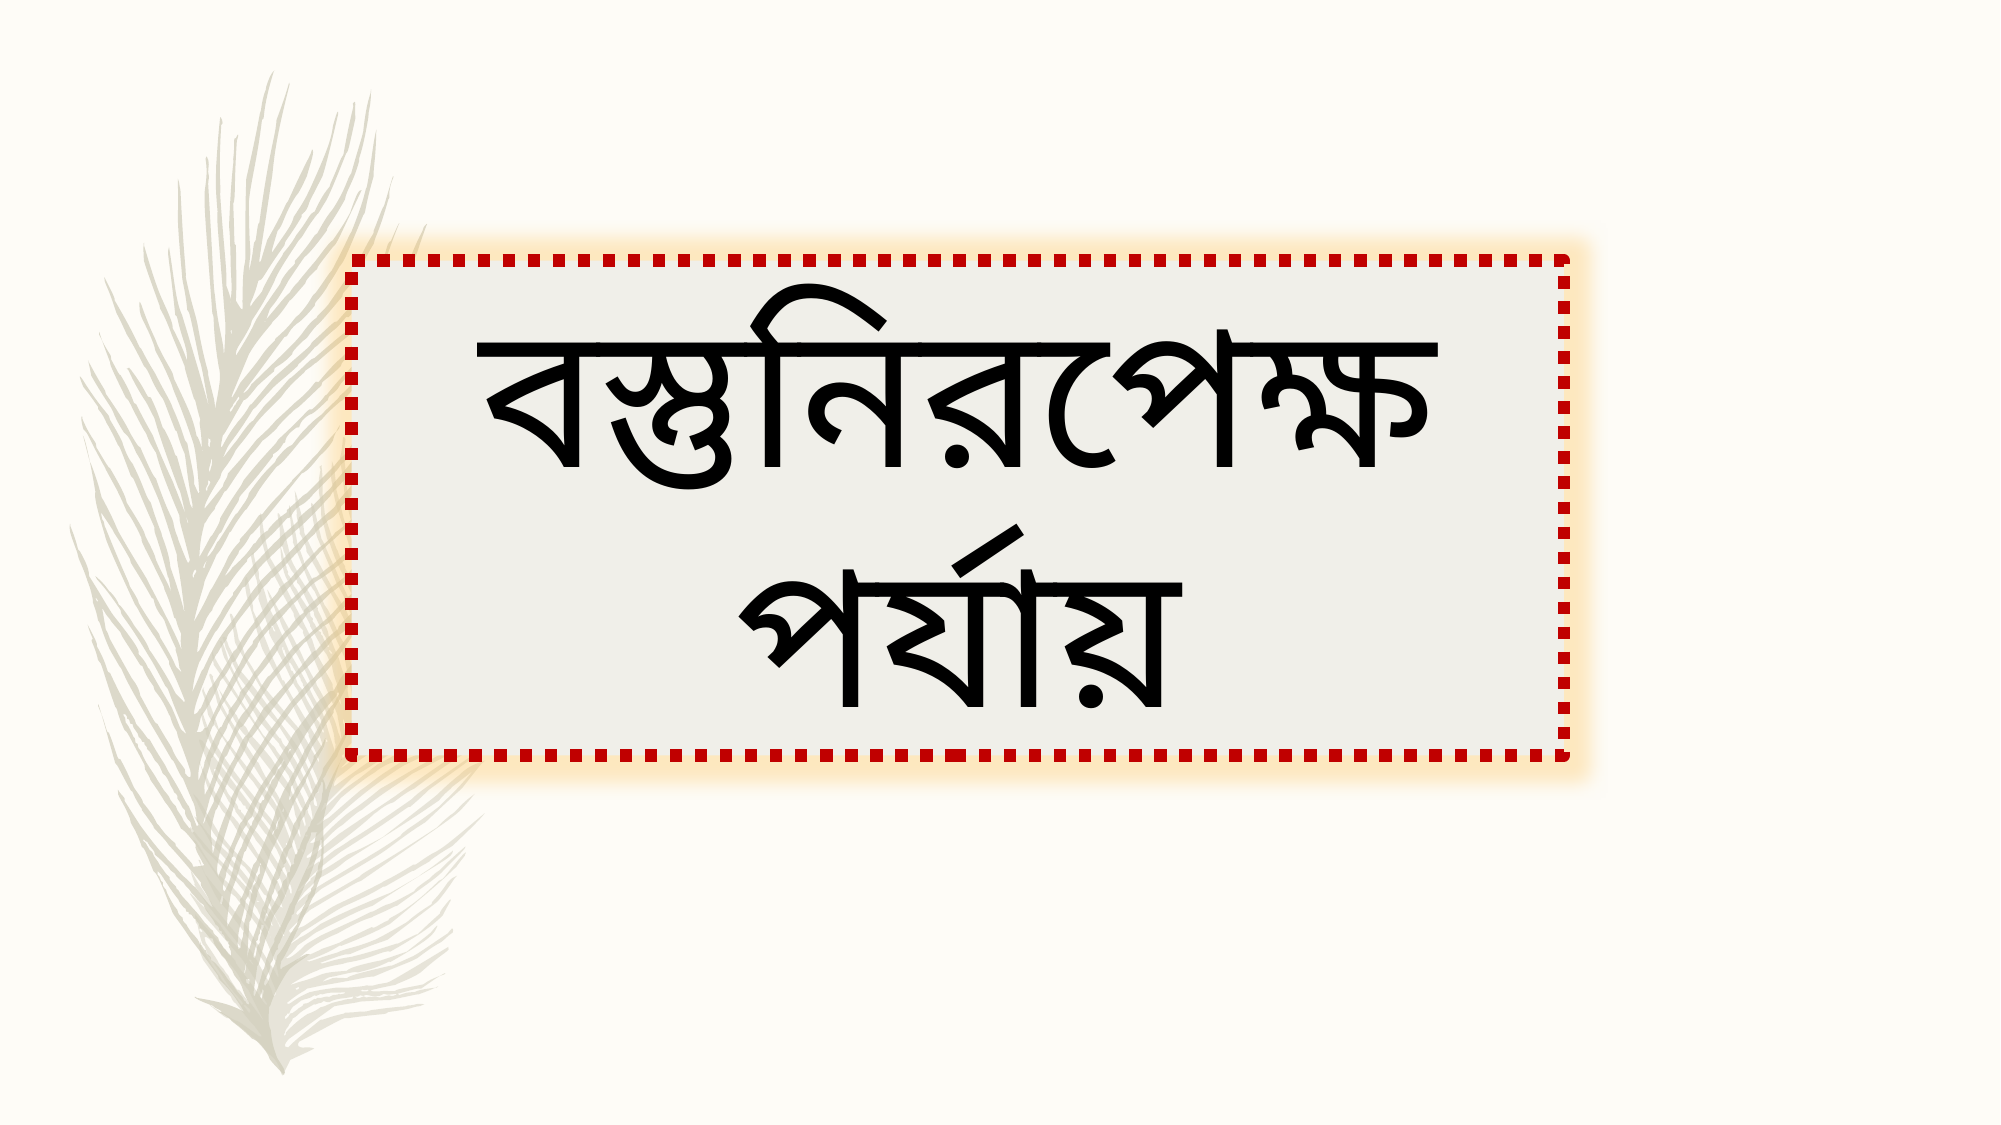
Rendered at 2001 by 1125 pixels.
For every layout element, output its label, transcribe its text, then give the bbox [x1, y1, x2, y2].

text_box বস্তুনিরপেক্ষ পর্যায় [351, 260, 1564, 756]
